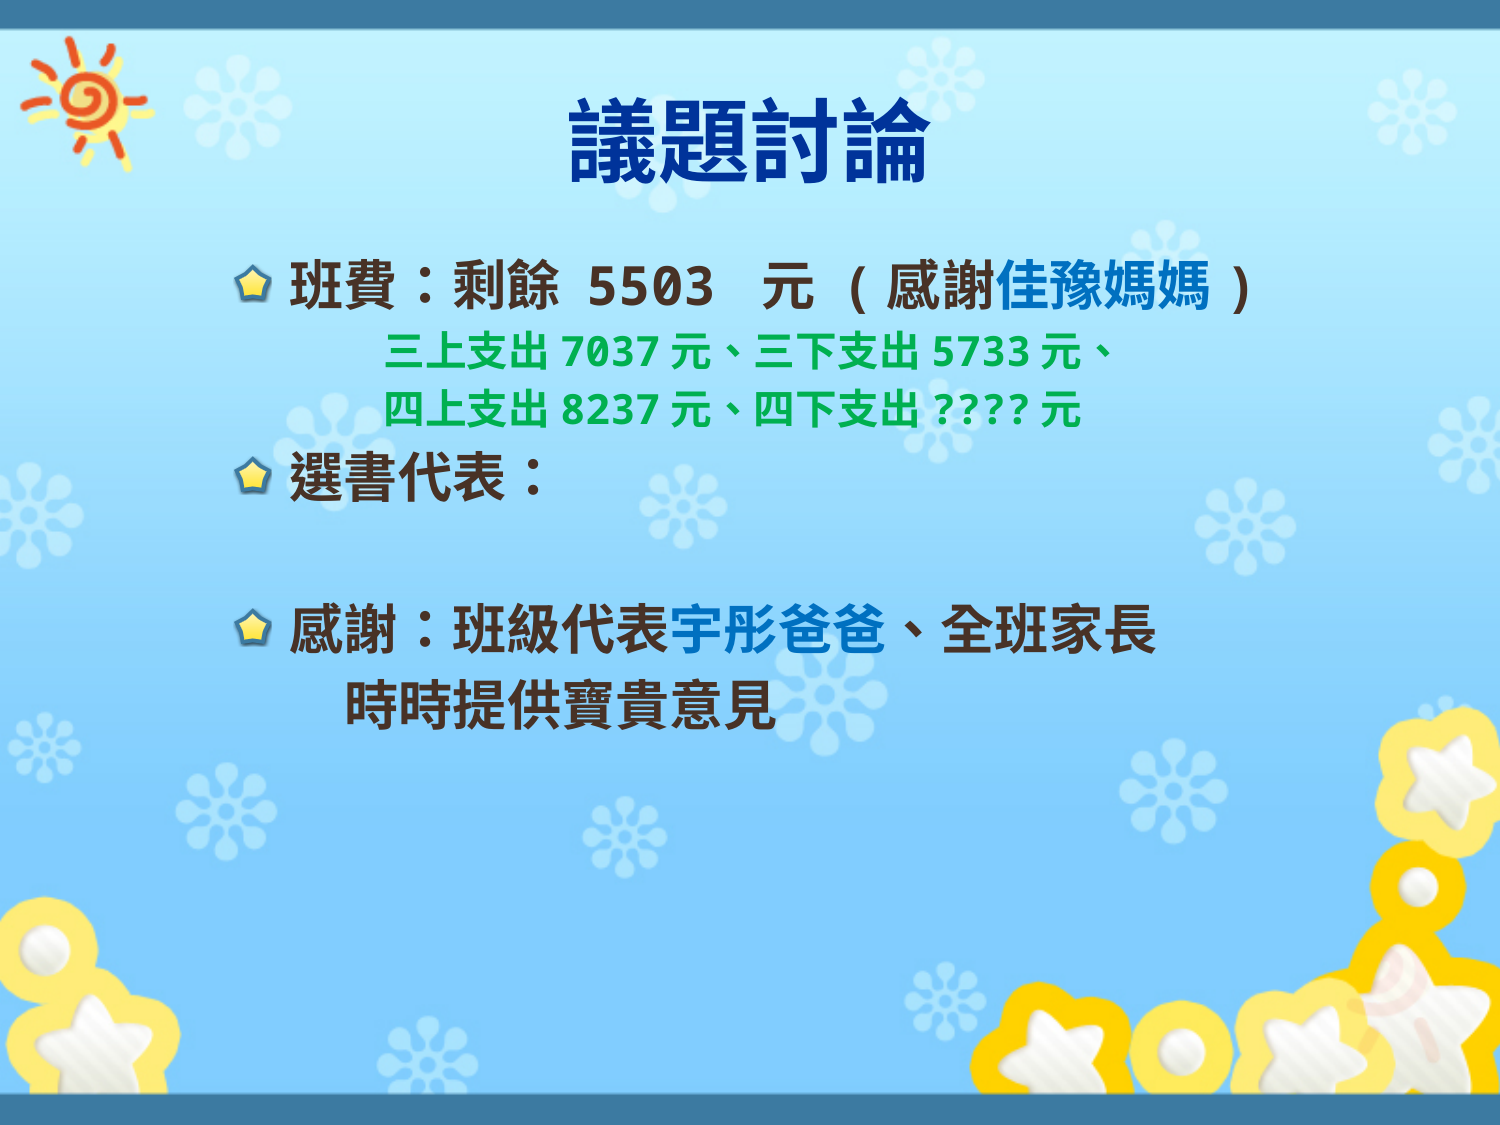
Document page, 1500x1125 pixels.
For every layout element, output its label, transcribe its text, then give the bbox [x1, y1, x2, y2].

picture [0, 0, 1500, 1125]
title 議題討論 [75, 45, 1425, 233]
list 班費：剩餘 5503 元 (感謝佳豫媽媽) 三上支出7037元、三下支出5733元、 四上支出8237元、四下支出????元 選書代表： 感謝：班級代表宇彤爸爸、全班家長 時時提供寶貴意見 [218, 243, 1318, 811]
